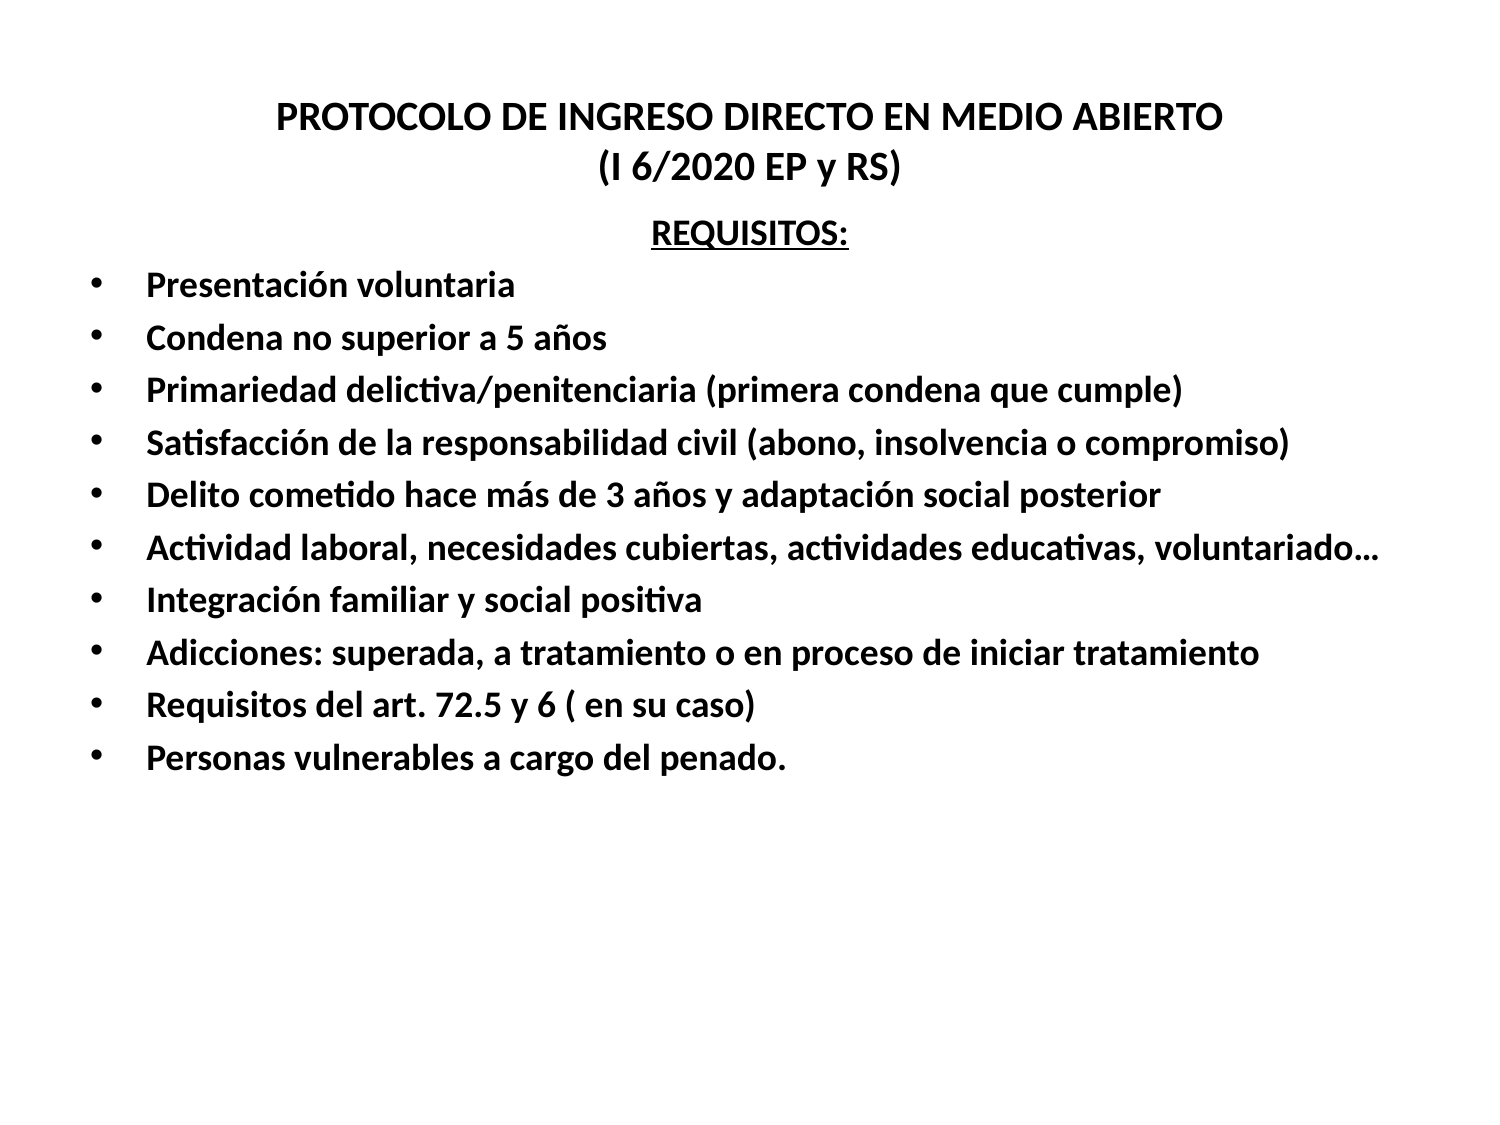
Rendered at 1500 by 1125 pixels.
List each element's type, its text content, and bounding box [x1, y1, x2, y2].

list REQUISITOS: Presentación voluntaria Condena no superior a 5 años Primariedad delictiva/penitenciaria (primera condena que cumple) Satisfacción de la responsabilidad civil (abono, insolvencia o compromiso) Delito cometido hace más de 3 años y adaptación social posterior Actividad laboral, necesidades cubiertas, actividades educativas, voluntariado… Integración familiar y social positiva Adicciones: superada, a tratamiento o en proceso de iniciar tratamiento Requisitos del art. 72.5 y 6 ( en su caso) Personas vulnerables a cargo del penado. [75, 200, 1425, 1005]
title PROTOCOLO DE INGRESO DIRECTO EN MEDIO ABIERTO (I 6/2020 EP y RS) [75, 45, 1425, 200]
